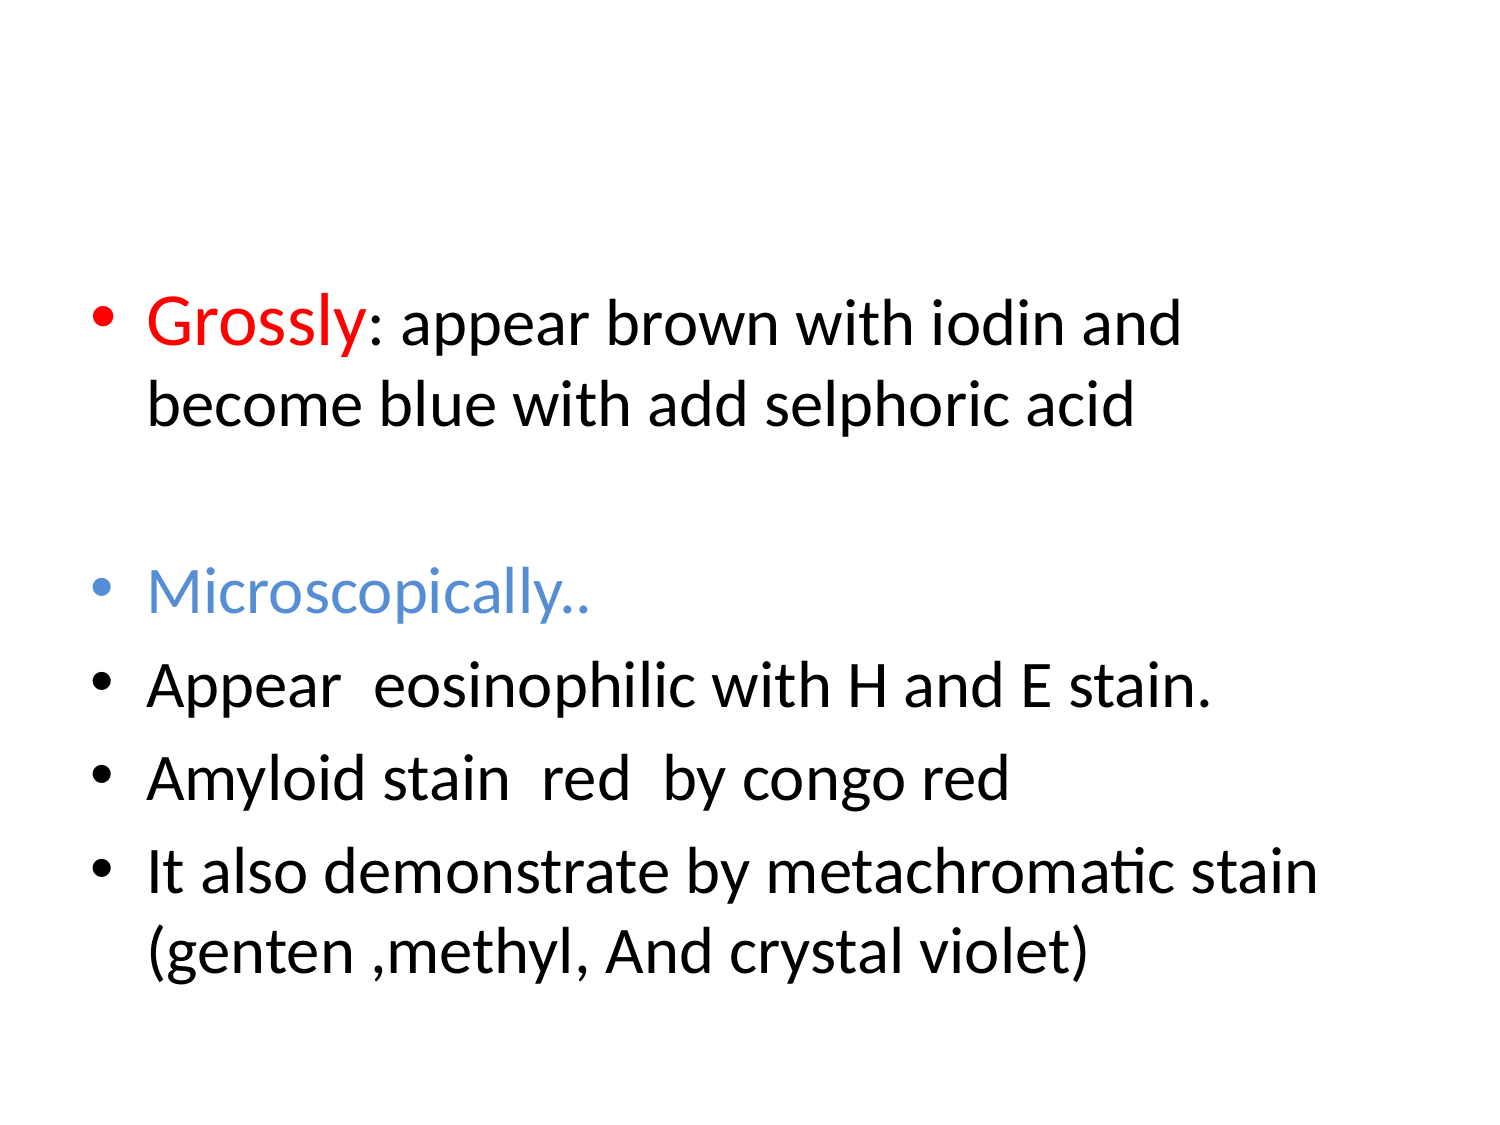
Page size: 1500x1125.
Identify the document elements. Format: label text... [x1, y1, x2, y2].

list Grossly: appear brown with iodin and become blue with add selphoric acid Microscopically.. Appear eosinophilic with H and E stain. Amyloid stain red by congo red It also demonstrate by metachromatic stain (genten ,methyl, And crystal violet) [75, 262, 1425, 1005]
